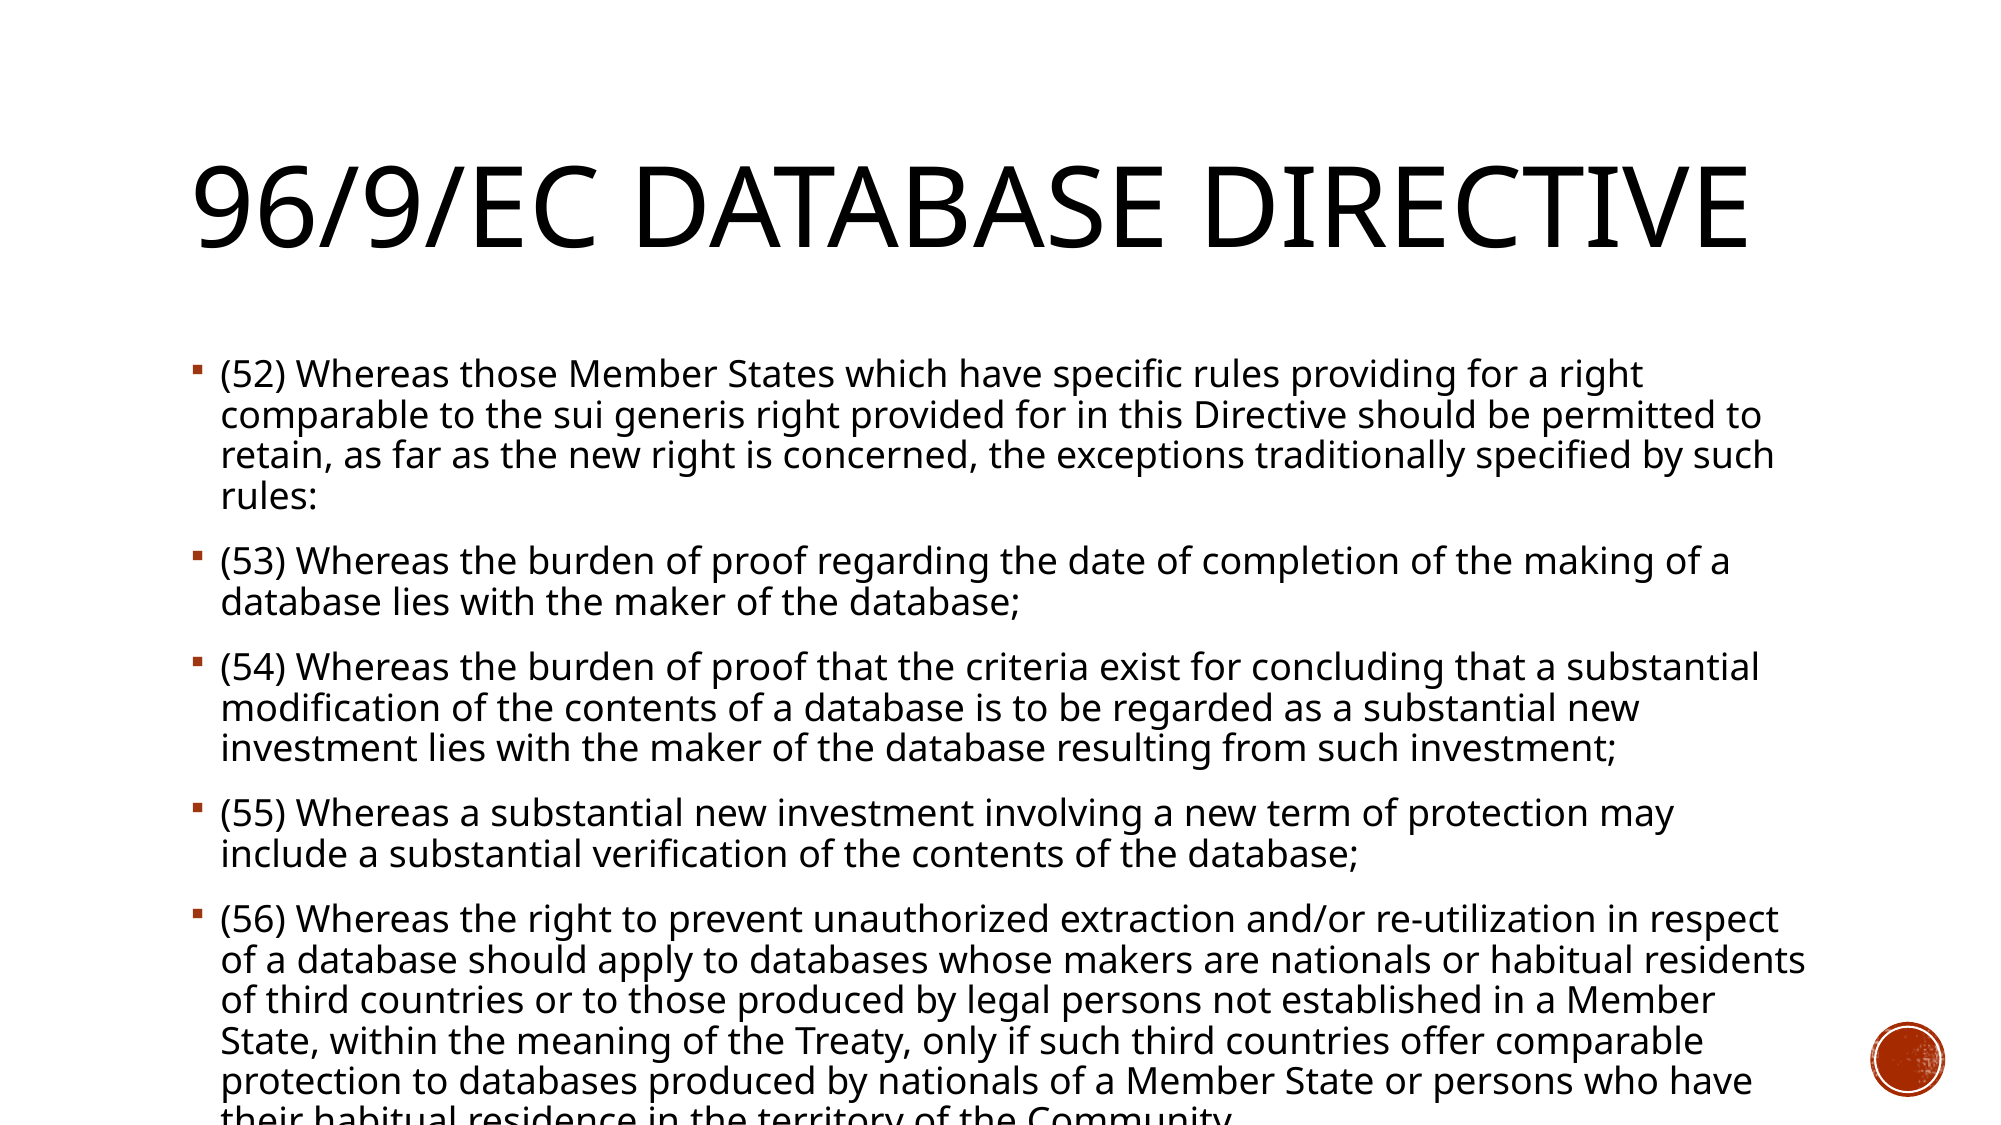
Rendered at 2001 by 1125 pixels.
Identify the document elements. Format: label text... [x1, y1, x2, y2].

list (52) Whereas those Member States which have specific rules providing for a right comparable to the sui generis right provided for in this Directive should be permitted to retain, as far as the new right is concerned, the exceptions traditionally specified by such rules: (53) Whereas the burden of proof regarding the date of completion of the making of a database lies with the maker of the database; (54) Whereas the burden of proof that the criteria exist for concluding that a substantial modification of the contents of a database is to be regarded as a substantial new investment lies with the maker of the database resulting from such investment; (55) Whereas a substantial new investment involving a new term of protection may include a substantial verification of the contents of the database; (56) Whereas the right to prevent unauthorized extraction and/or re-utilization in respect of a database should apply to databases whose makers are nationals or habitual residents of third countries or to those produced by legal persons not established in a Member State, within the meaning of the Treaty, only if such third countries offer comparable protection to databases produced by nationals of a Member State or persons who have their habitual residence in the territory of the Community, [175, 348, 1826, 1075]
title 96/9/EC Database directive [175, 79, 1826, 344]
